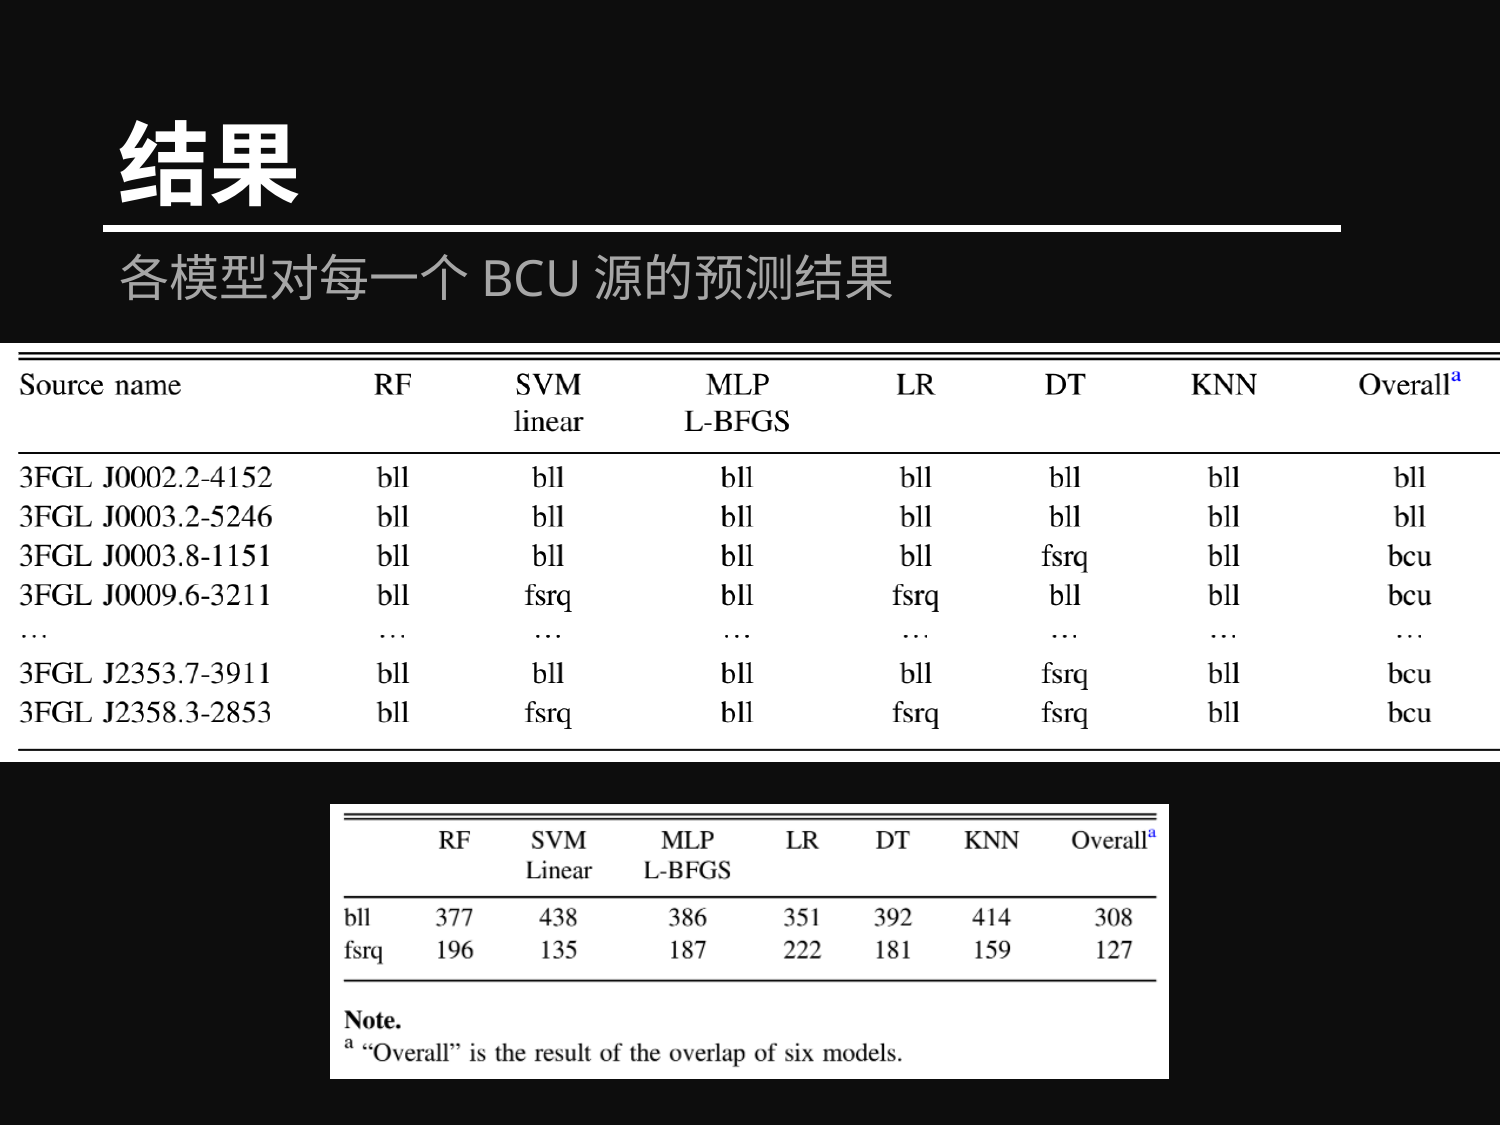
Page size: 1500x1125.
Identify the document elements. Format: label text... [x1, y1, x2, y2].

picture [330, 804, 1169, 1079]
text_box 各模型对每一个BCU源的预测结果 [104, 237, 1399, 323]
title 结果 [103, 108, 1397, 229]
picture [0, 343, 1500, 762]
